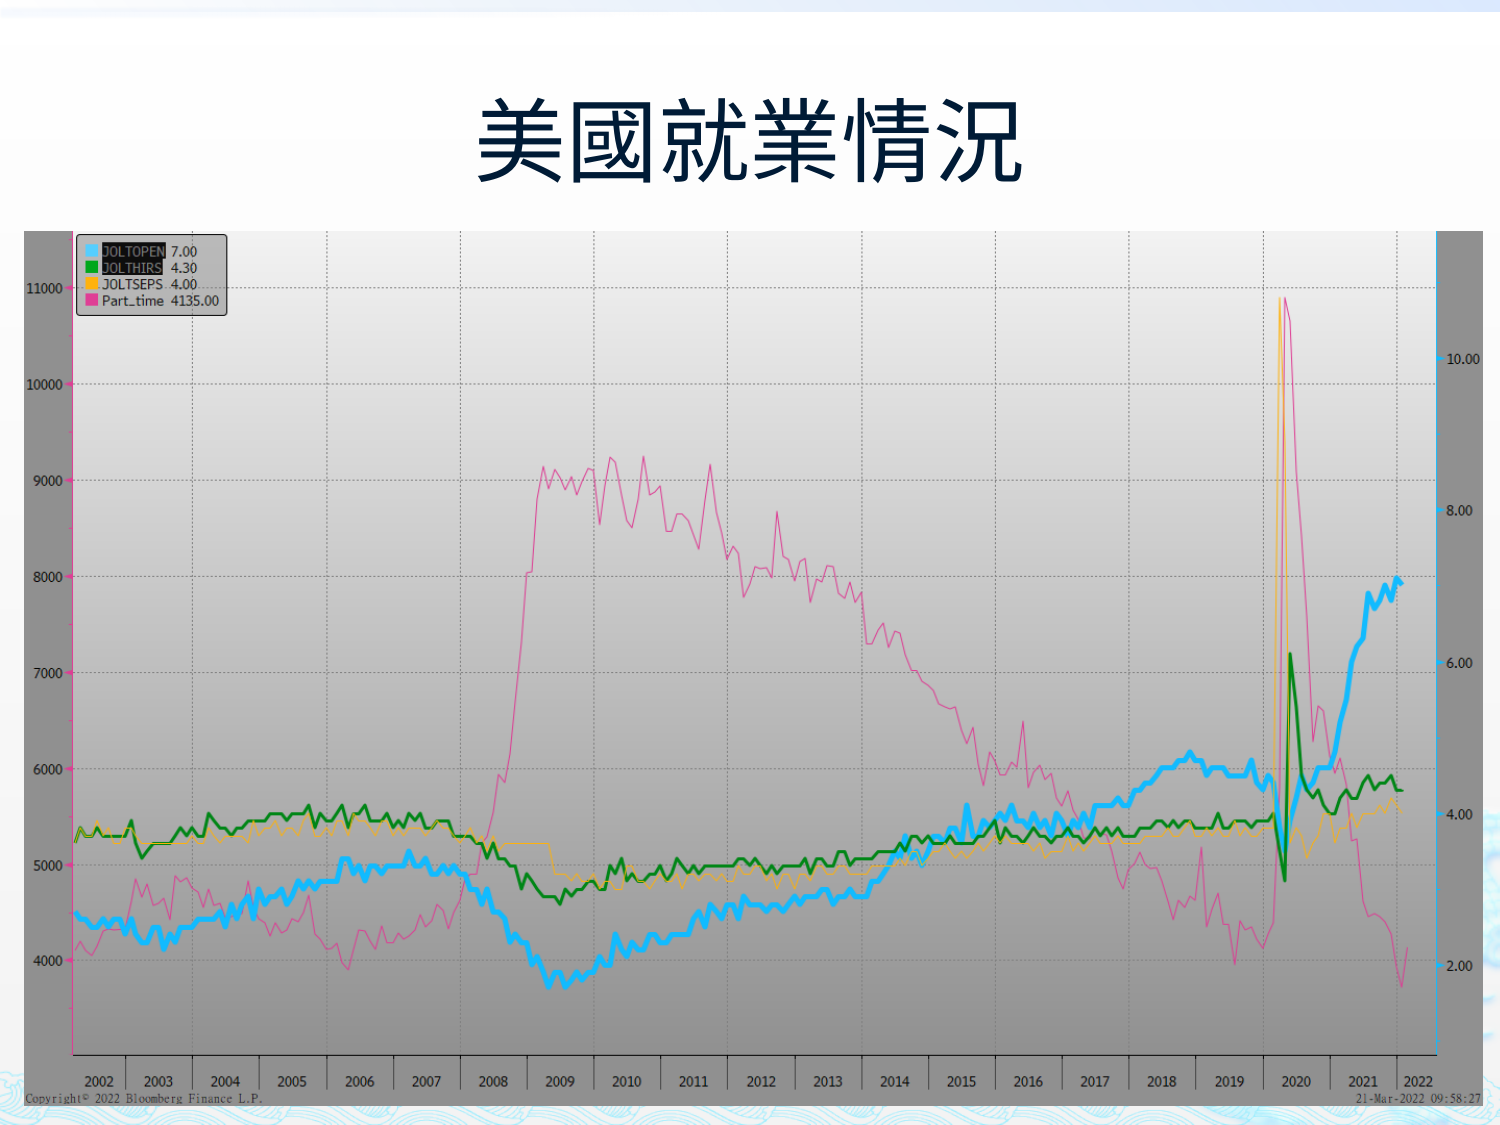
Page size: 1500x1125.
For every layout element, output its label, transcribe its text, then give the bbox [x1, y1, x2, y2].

picture [23, 231, 1483, 1107]
title 美國就業情況 [75, 45, 1425, 231]
